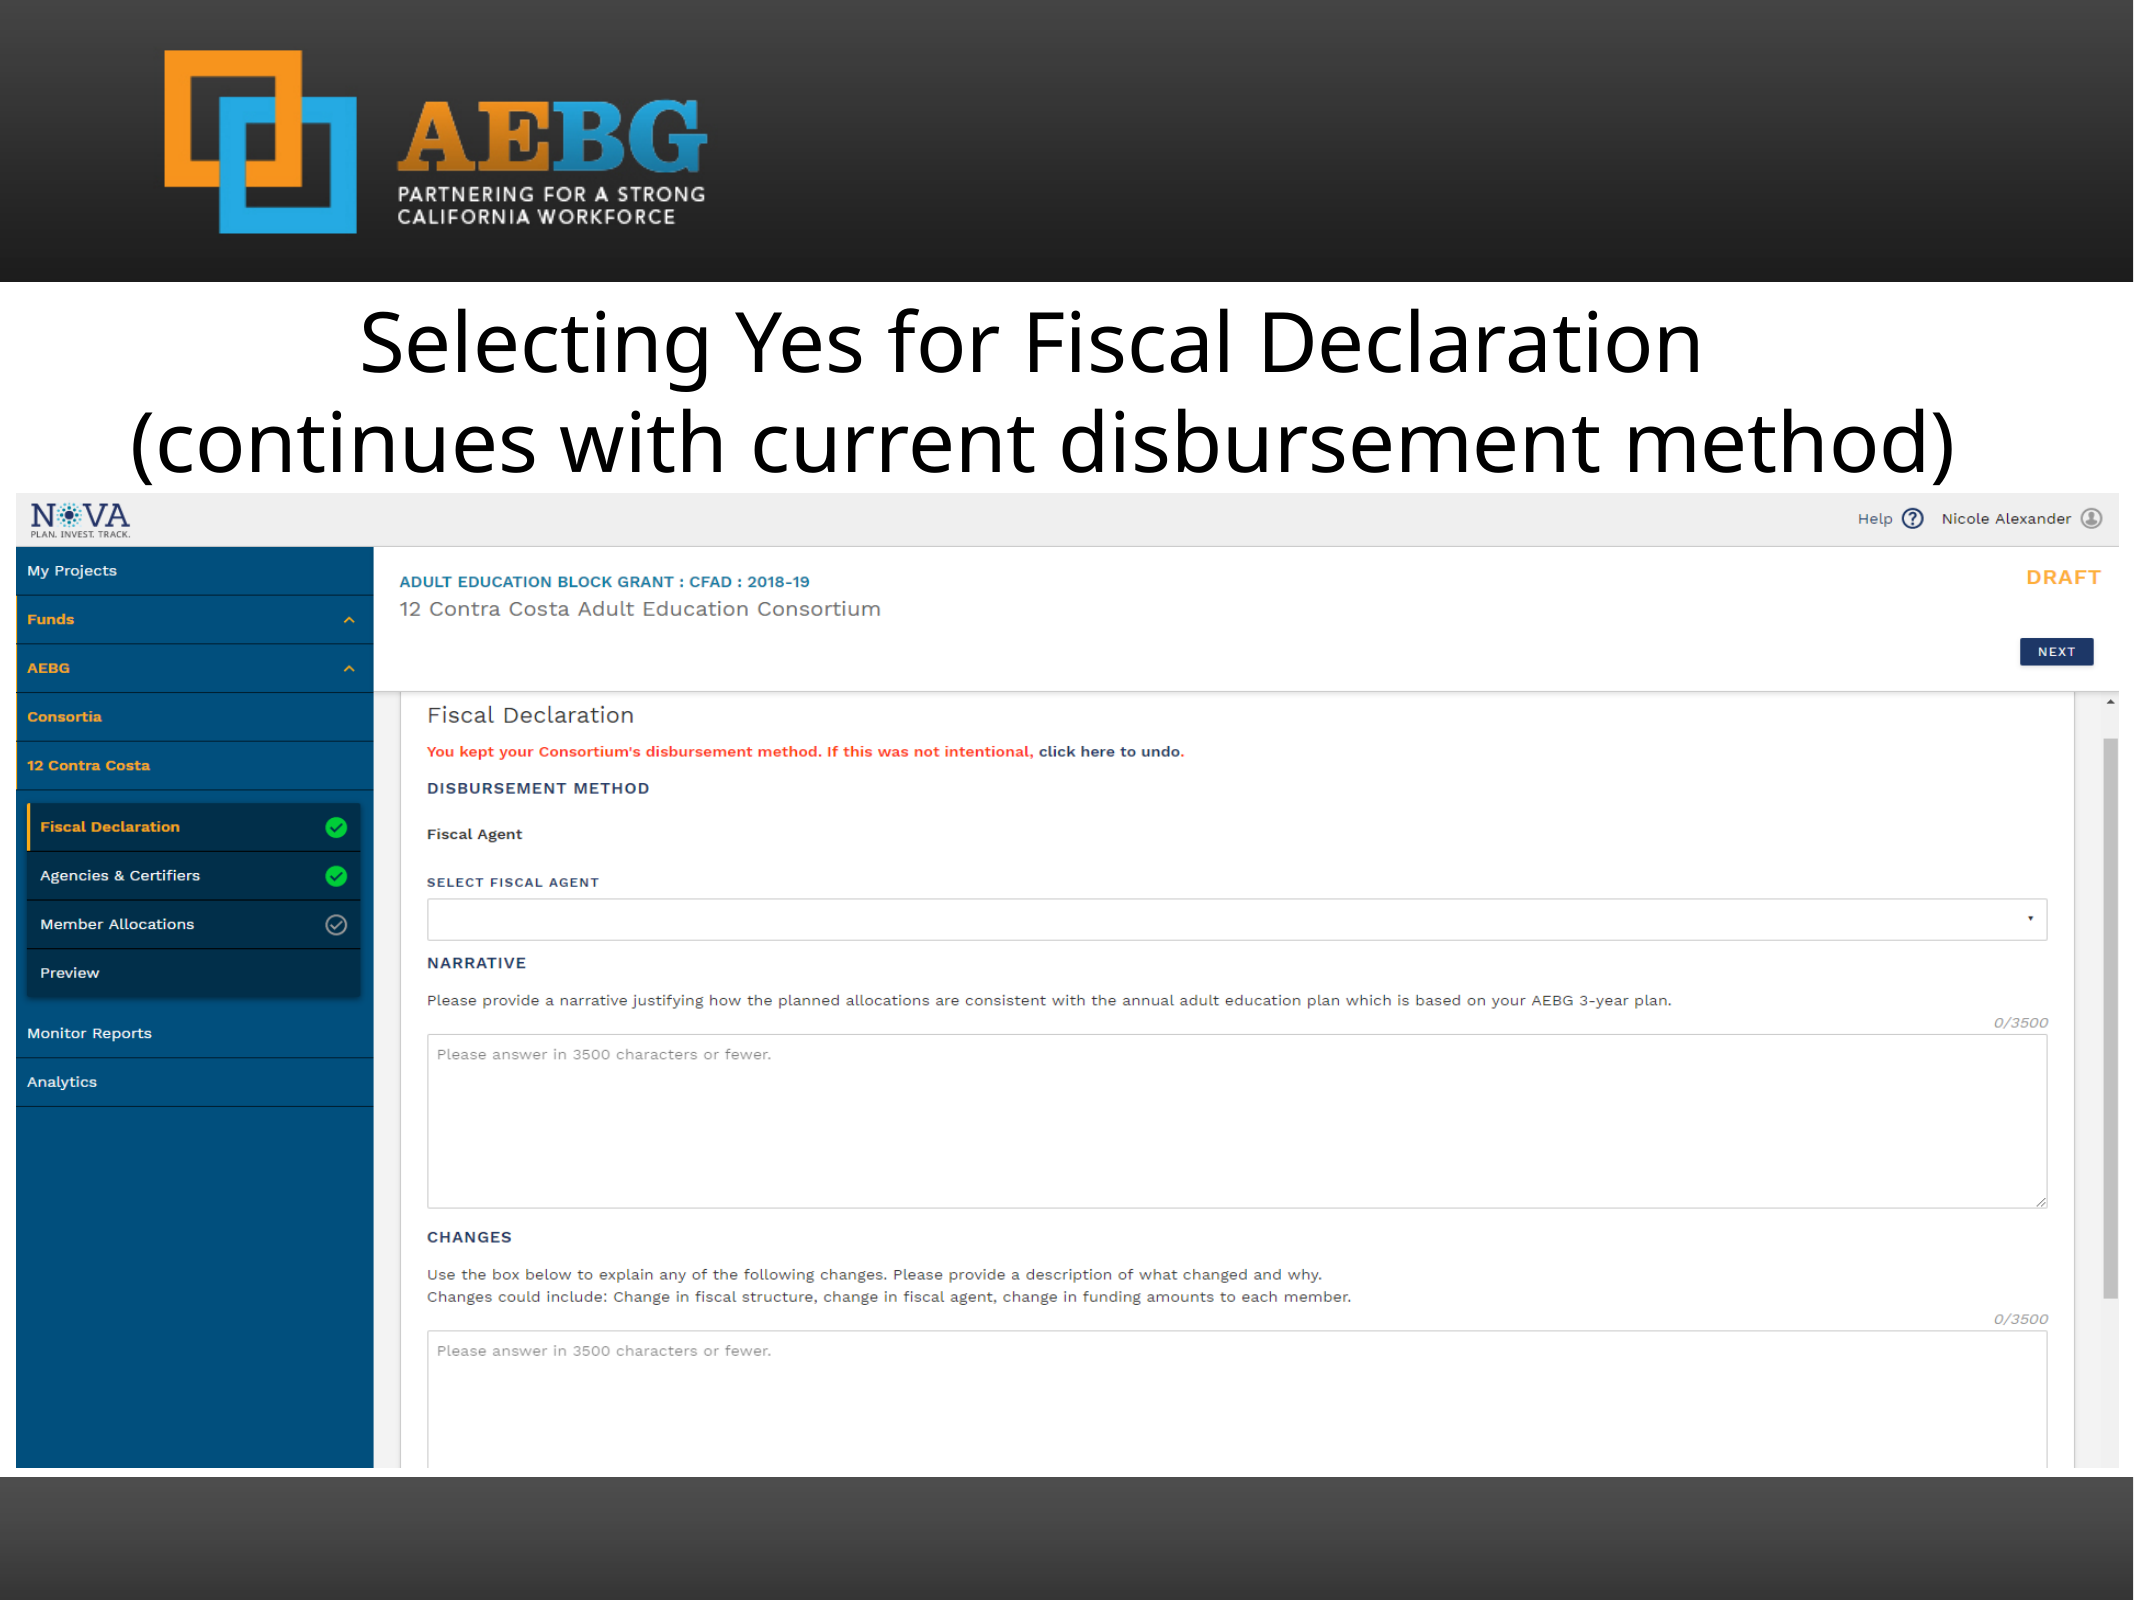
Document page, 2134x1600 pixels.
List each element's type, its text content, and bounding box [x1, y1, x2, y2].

picture [0, 0, 2134, 282]
picture [16, 492, 2120, 1468]
list Selecting Yes for Fiscal Declaration (continues with current disbursement method) [60, 281, 2028, 479]
picture [0, 1477, 2134, 1600]
